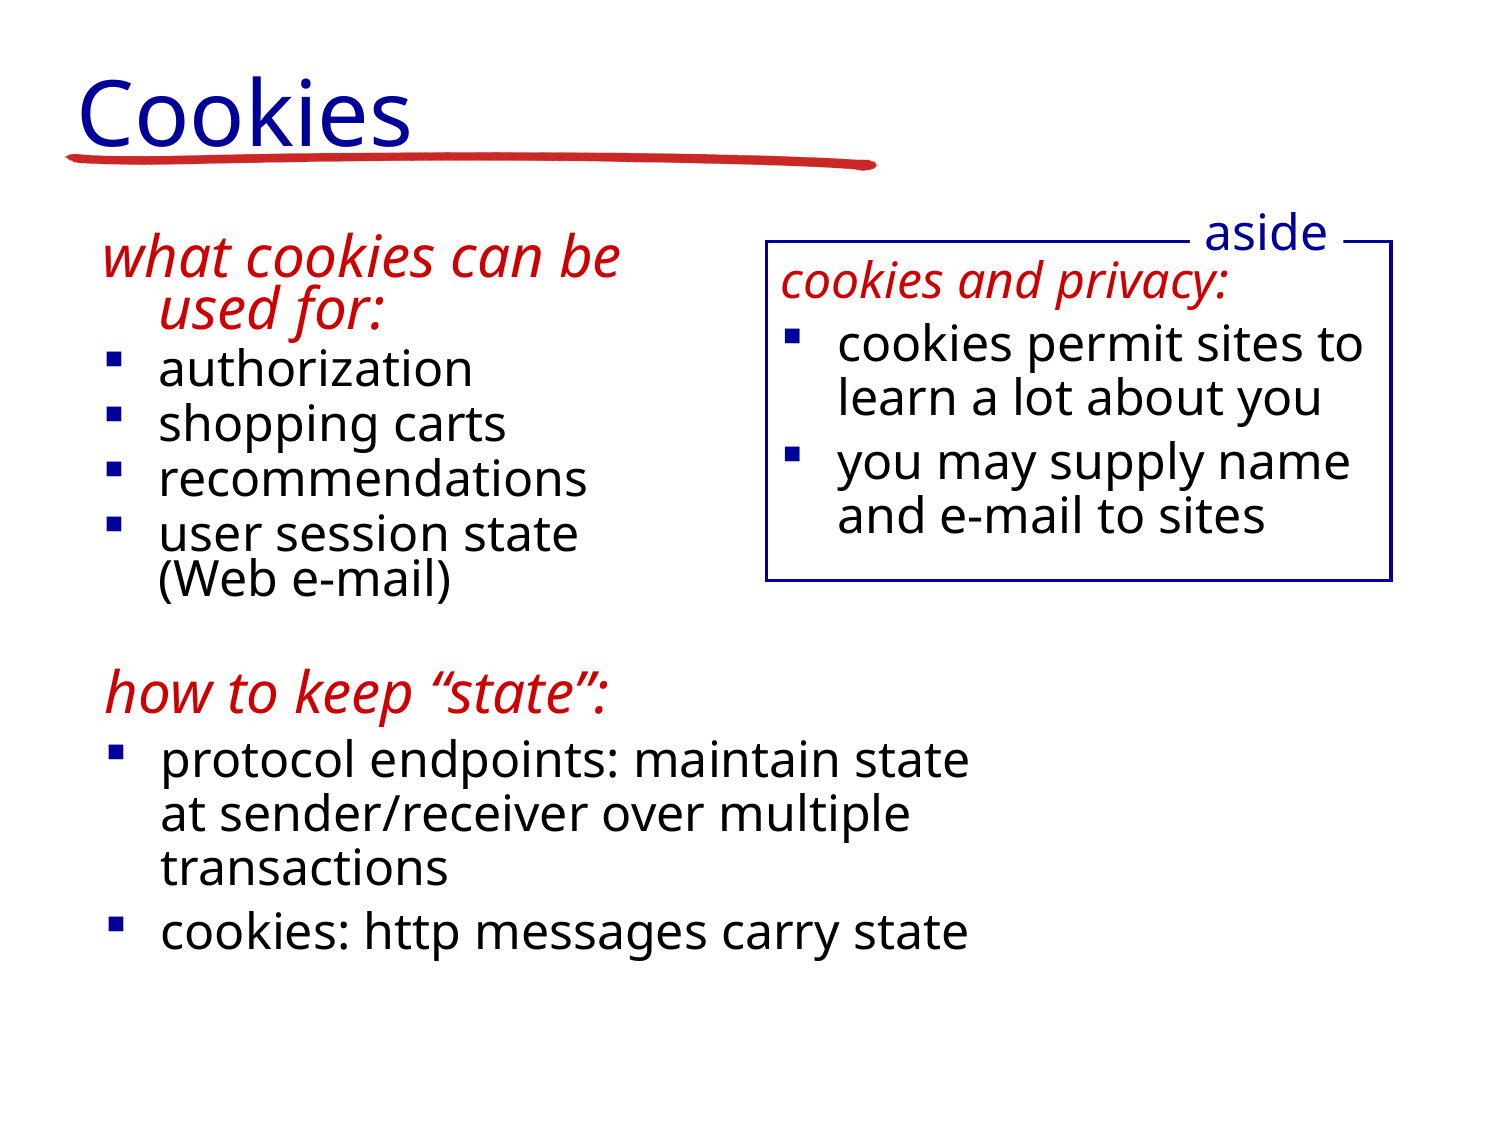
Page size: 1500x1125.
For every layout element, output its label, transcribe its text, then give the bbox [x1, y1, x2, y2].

text_box how to keep “state”: protocol endpoints: maintain state at sender/receiver over multiple transactions cookies: http messages carry state [89, 647, 1026, 1081]
picture [61, 147, 887, 177]
title Cookies [61, 34, 1337, 186]
text_box aside [1189, 193, 1344, 268]
list what cookies can be used for: authorization shopping carts recommendations user session state (Web e-mail) [87, 227, 713, 662]
text_box cookies and privacy: cookies permit sites to learn a lot about you you may supply name and e-mail to sites [766, 241, 1392, 581]
